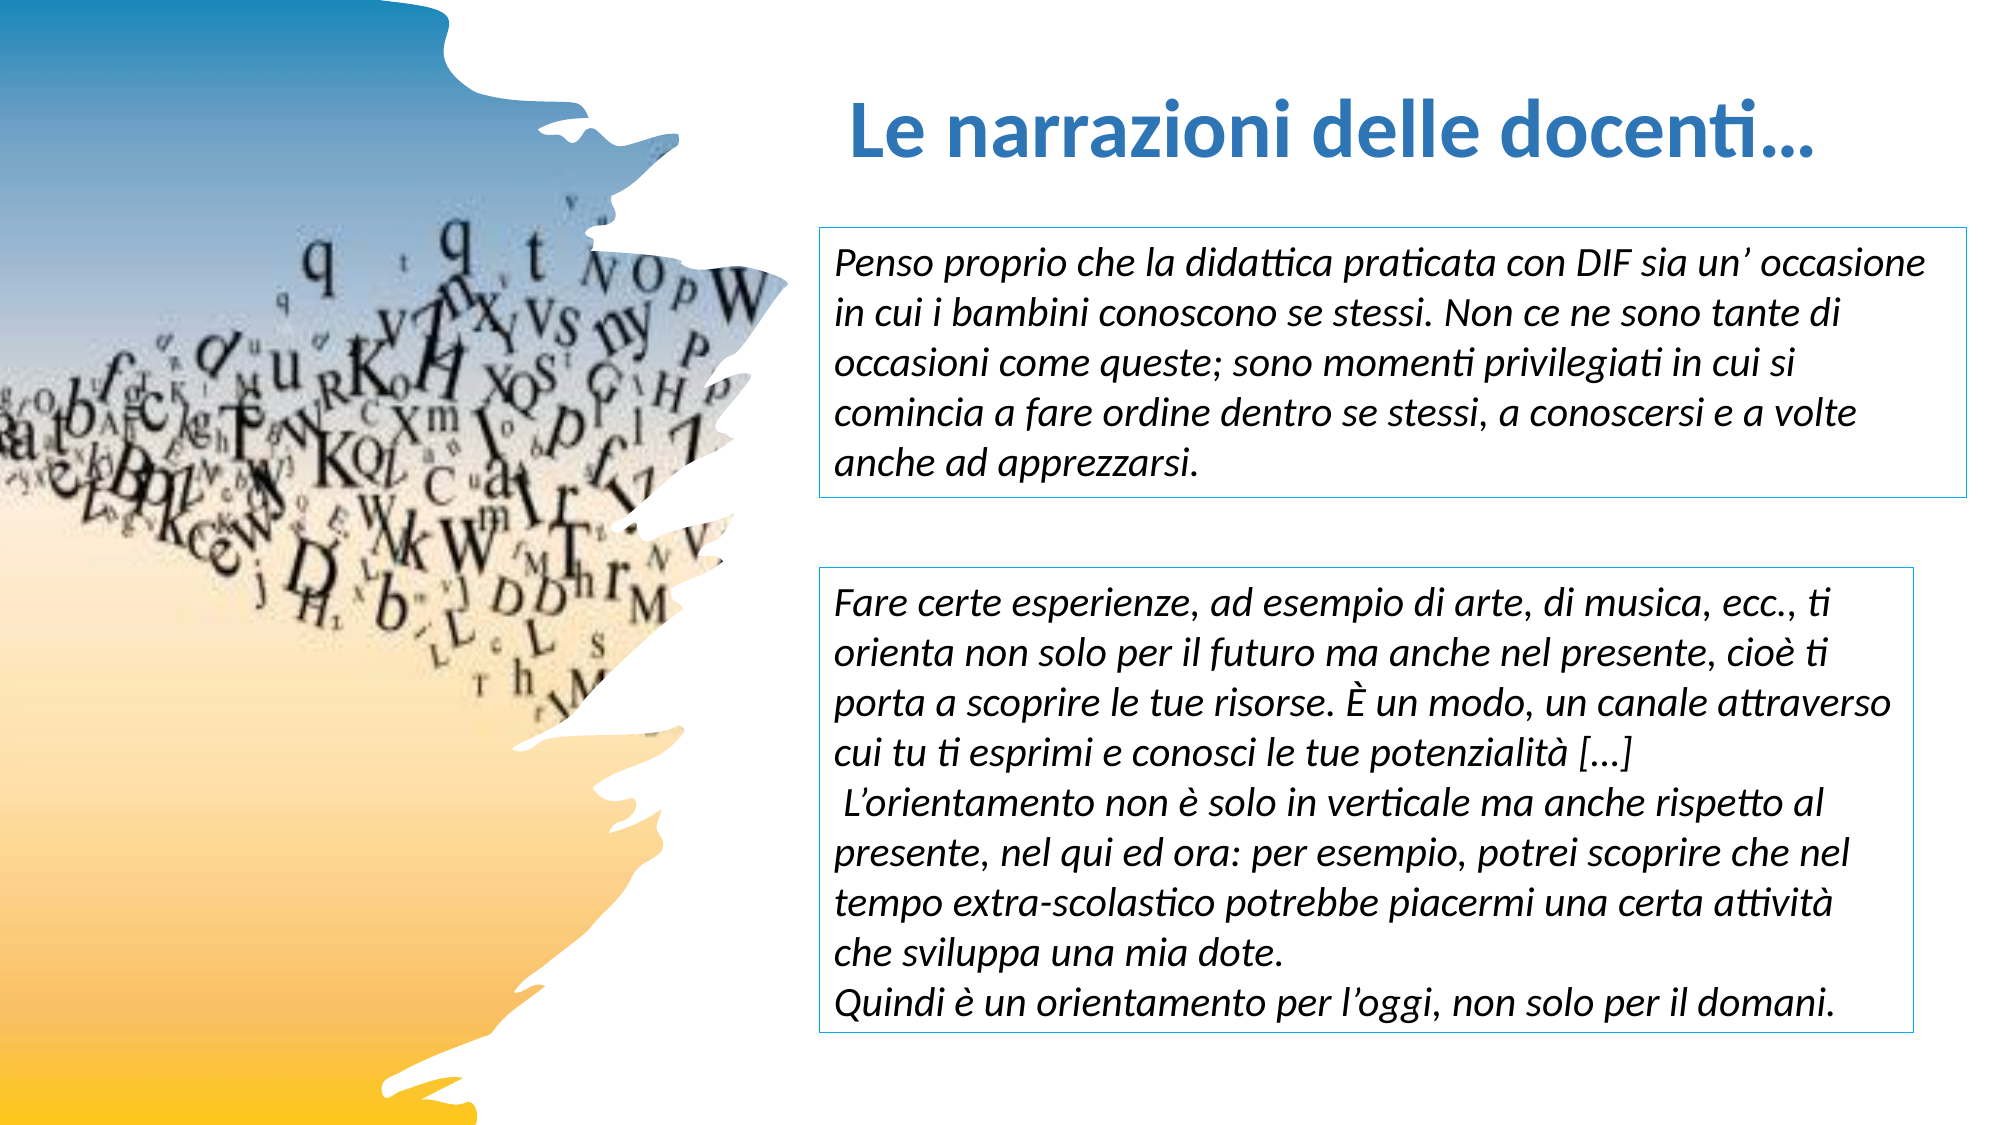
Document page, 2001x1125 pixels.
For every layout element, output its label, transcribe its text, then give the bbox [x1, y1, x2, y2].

list Penso proprio che la didattica praticata con DIF sia un’ occasione in cui i bambini conoscono se stessi. Non ce ne sono tante di occasioni come queste; sono momenti privilegiati in cui si comincia a fare ordine dentro se stessi, a conoscersi e a volte anche ad apprezzarsi. [819, 227, 1967, 498]
picture [0, 0, 789, 1125]
title Le narrazioni delle docenti… [834, 38, 1851, 224]
text_box Fare certe esperienze, ad esempio di arte, di musica, ecc., ti orienta non solo per il futuro ma anche nel presente, cioè ti porta a scoprire le tue risorse. È un modo, un canale attraverso cui tu ti esprimi e conosci le tue potenzialità […] L’orientamento non è solo in verticale ma anche rispetto al presente, nel qui ed ora: per esempio, potrei scoprire che nel tempo extra-scolastico potrebbe piacermi una certa attività che sviluppa una mia dote. Quindi è un orientamento per l’oggi, non solo per il domani. [819, 567, 1914, 1033]
